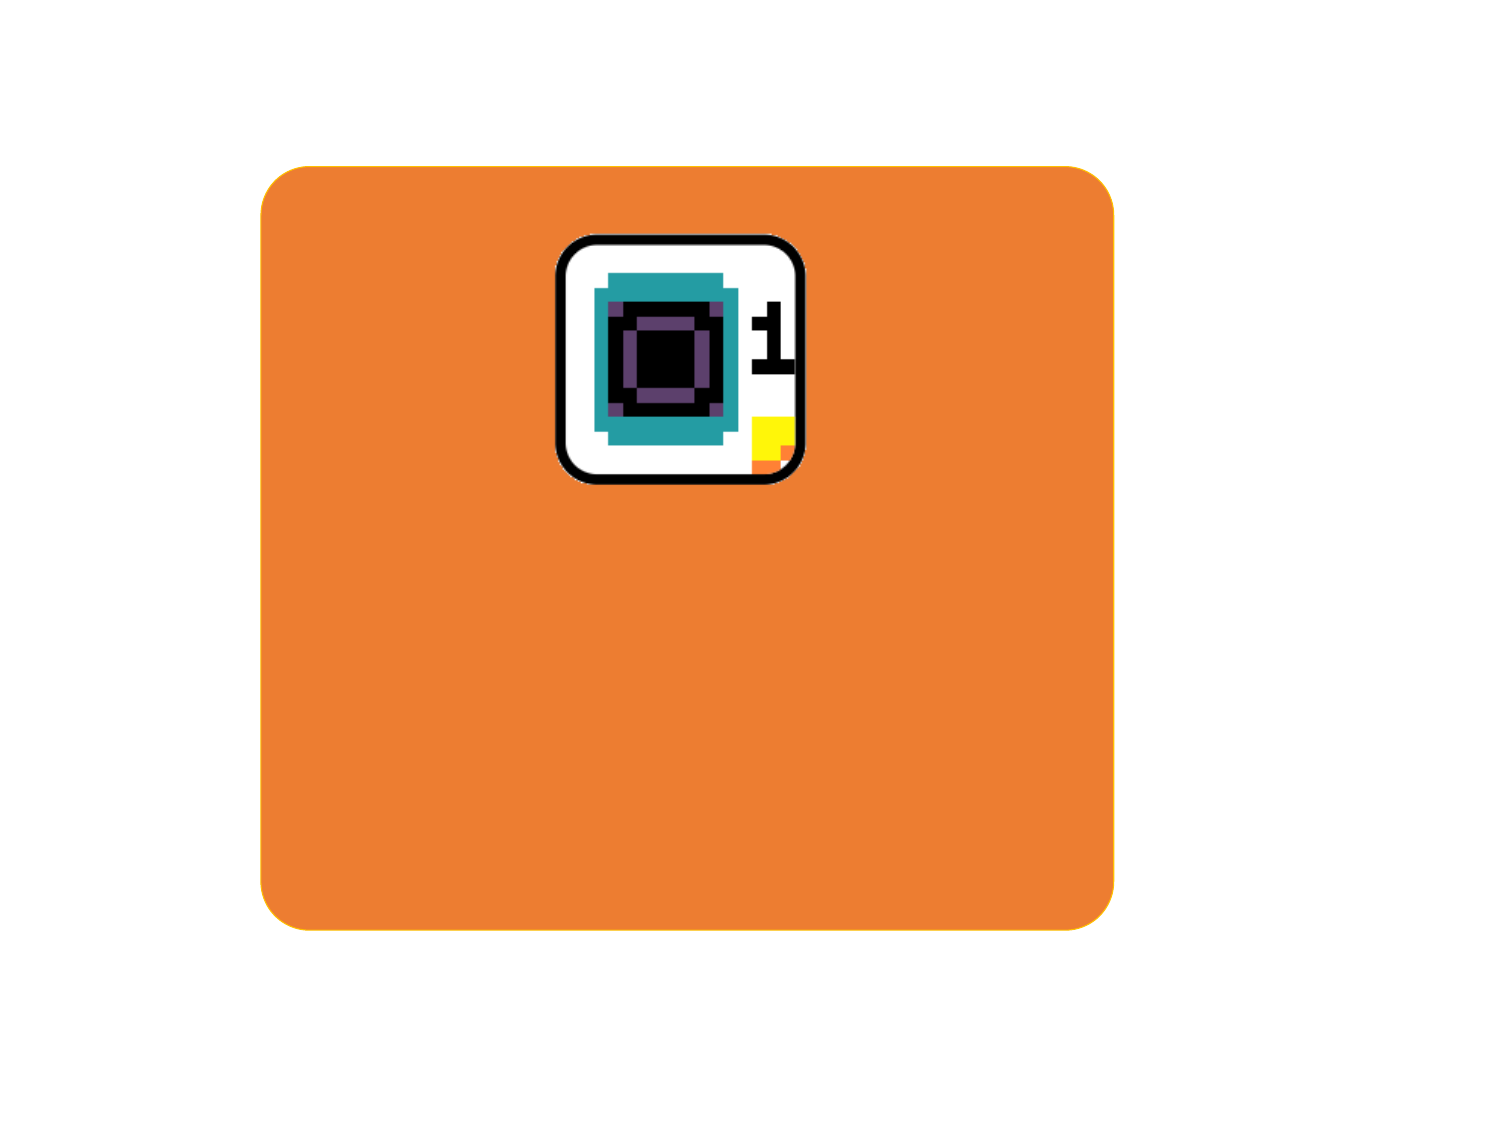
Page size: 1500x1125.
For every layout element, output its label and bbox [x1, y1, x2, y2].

text_box [260, 166, 1115, 931]
picture [532, 208, 834, 517]
